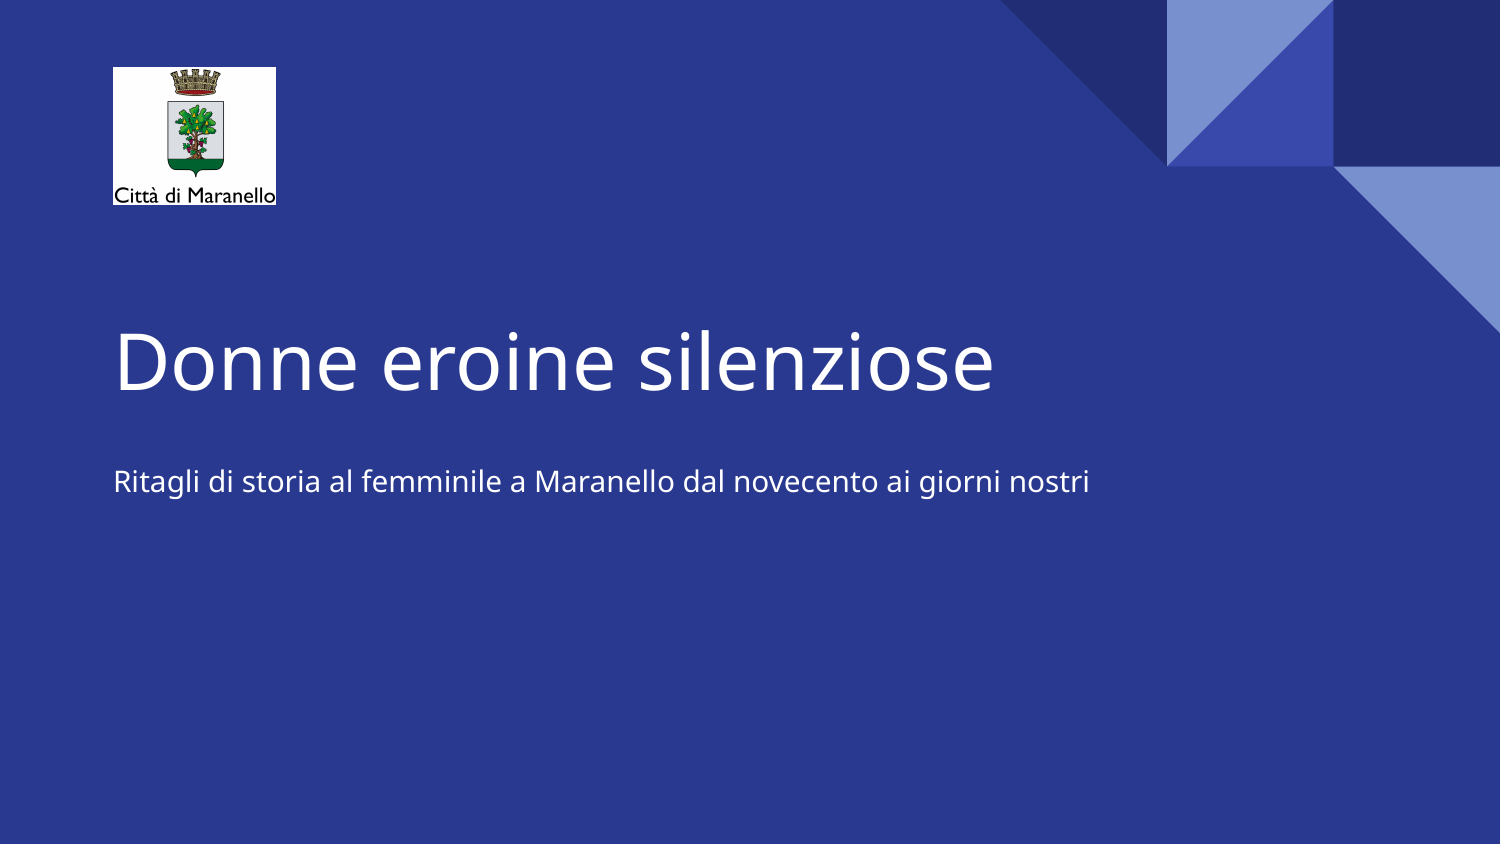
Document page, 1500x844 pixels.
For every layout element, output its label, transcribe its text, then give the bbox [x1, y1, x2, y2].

title Donne eroine silenziose [98, 291, 1447, 429]
subtitle Ritagli di storia al femminile a Maranello dal novecento ai giorni nostri [98, 445, 1447, 517]
picture [112, 67, 276, 206]
